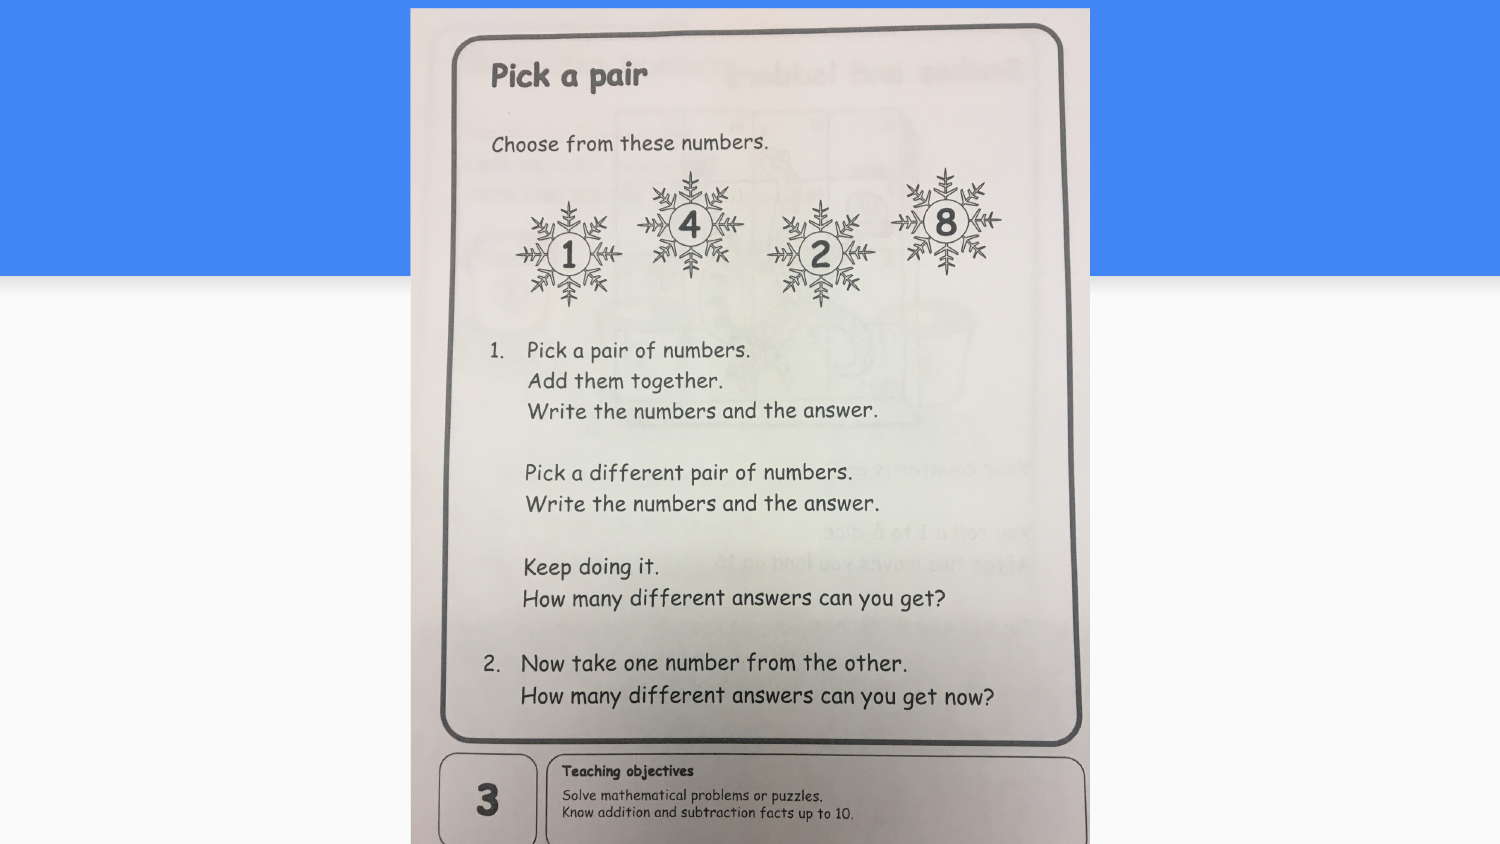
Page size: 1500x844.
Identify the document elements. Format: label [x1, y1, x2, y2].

picture [297, 9, 1203, 844]
